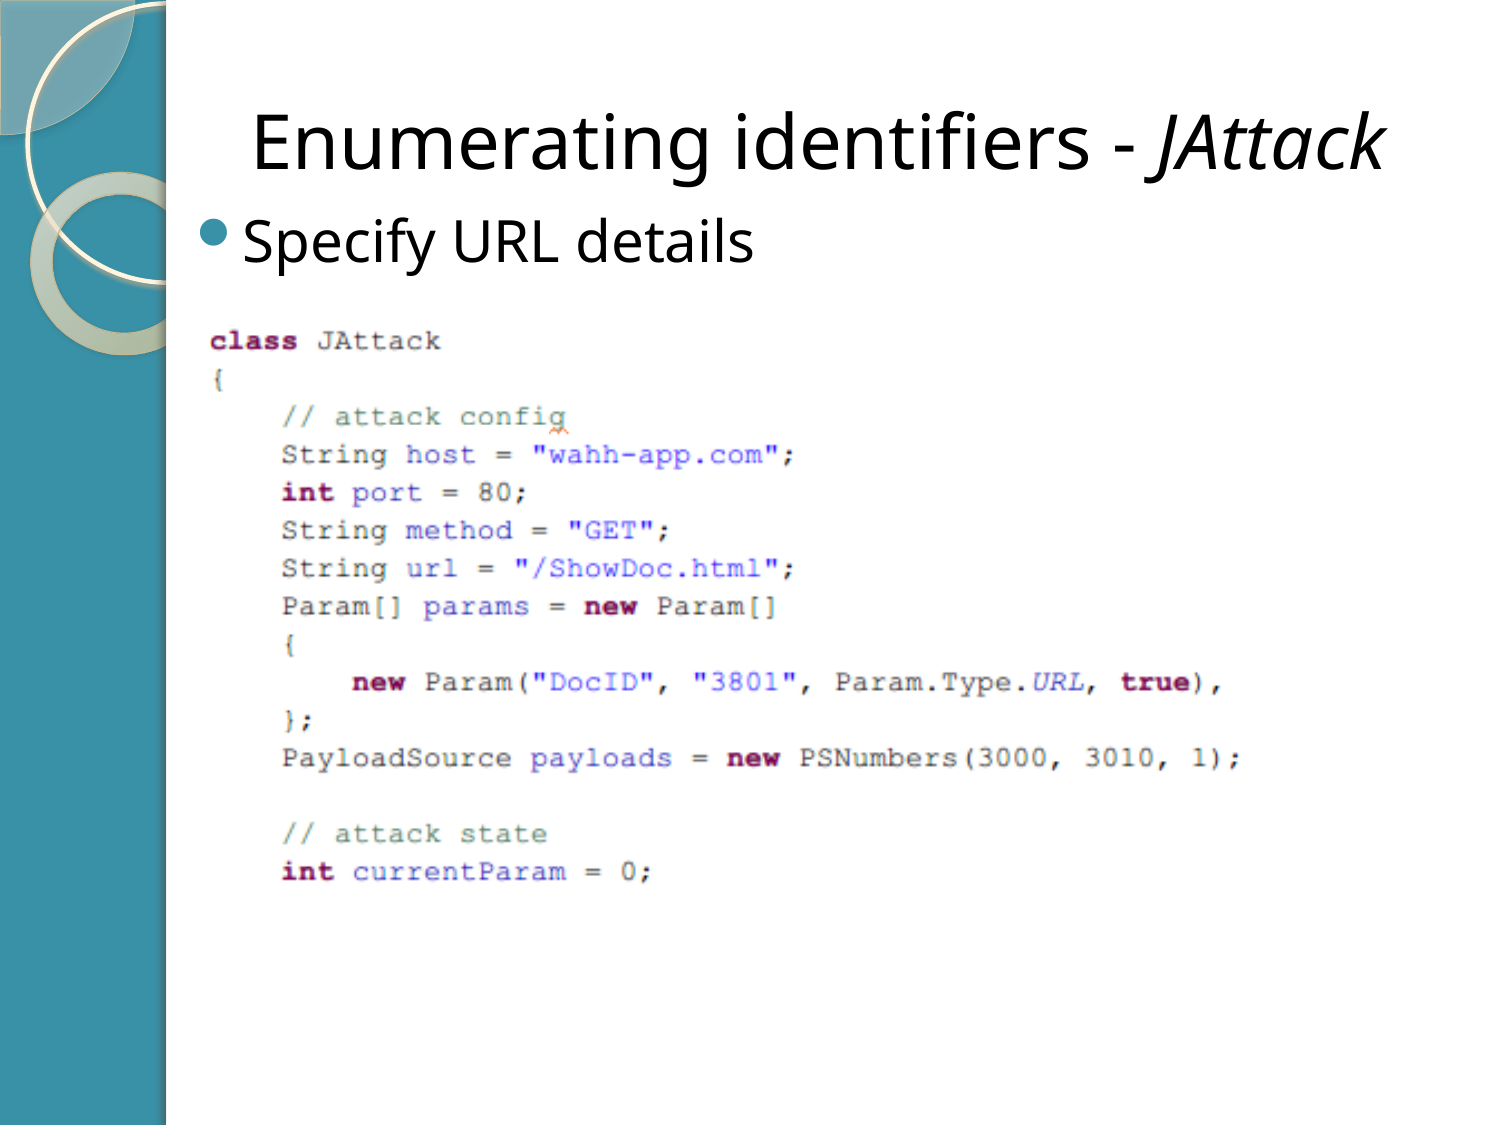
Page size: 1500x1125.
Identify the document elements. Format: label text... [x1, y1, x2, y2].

list Specify URL details [167, 196, 1500, 1005]
title Enumerating identifiers - JAttack [235, 45, 1466, 196]
picture [209, 314, 1294, 906]
